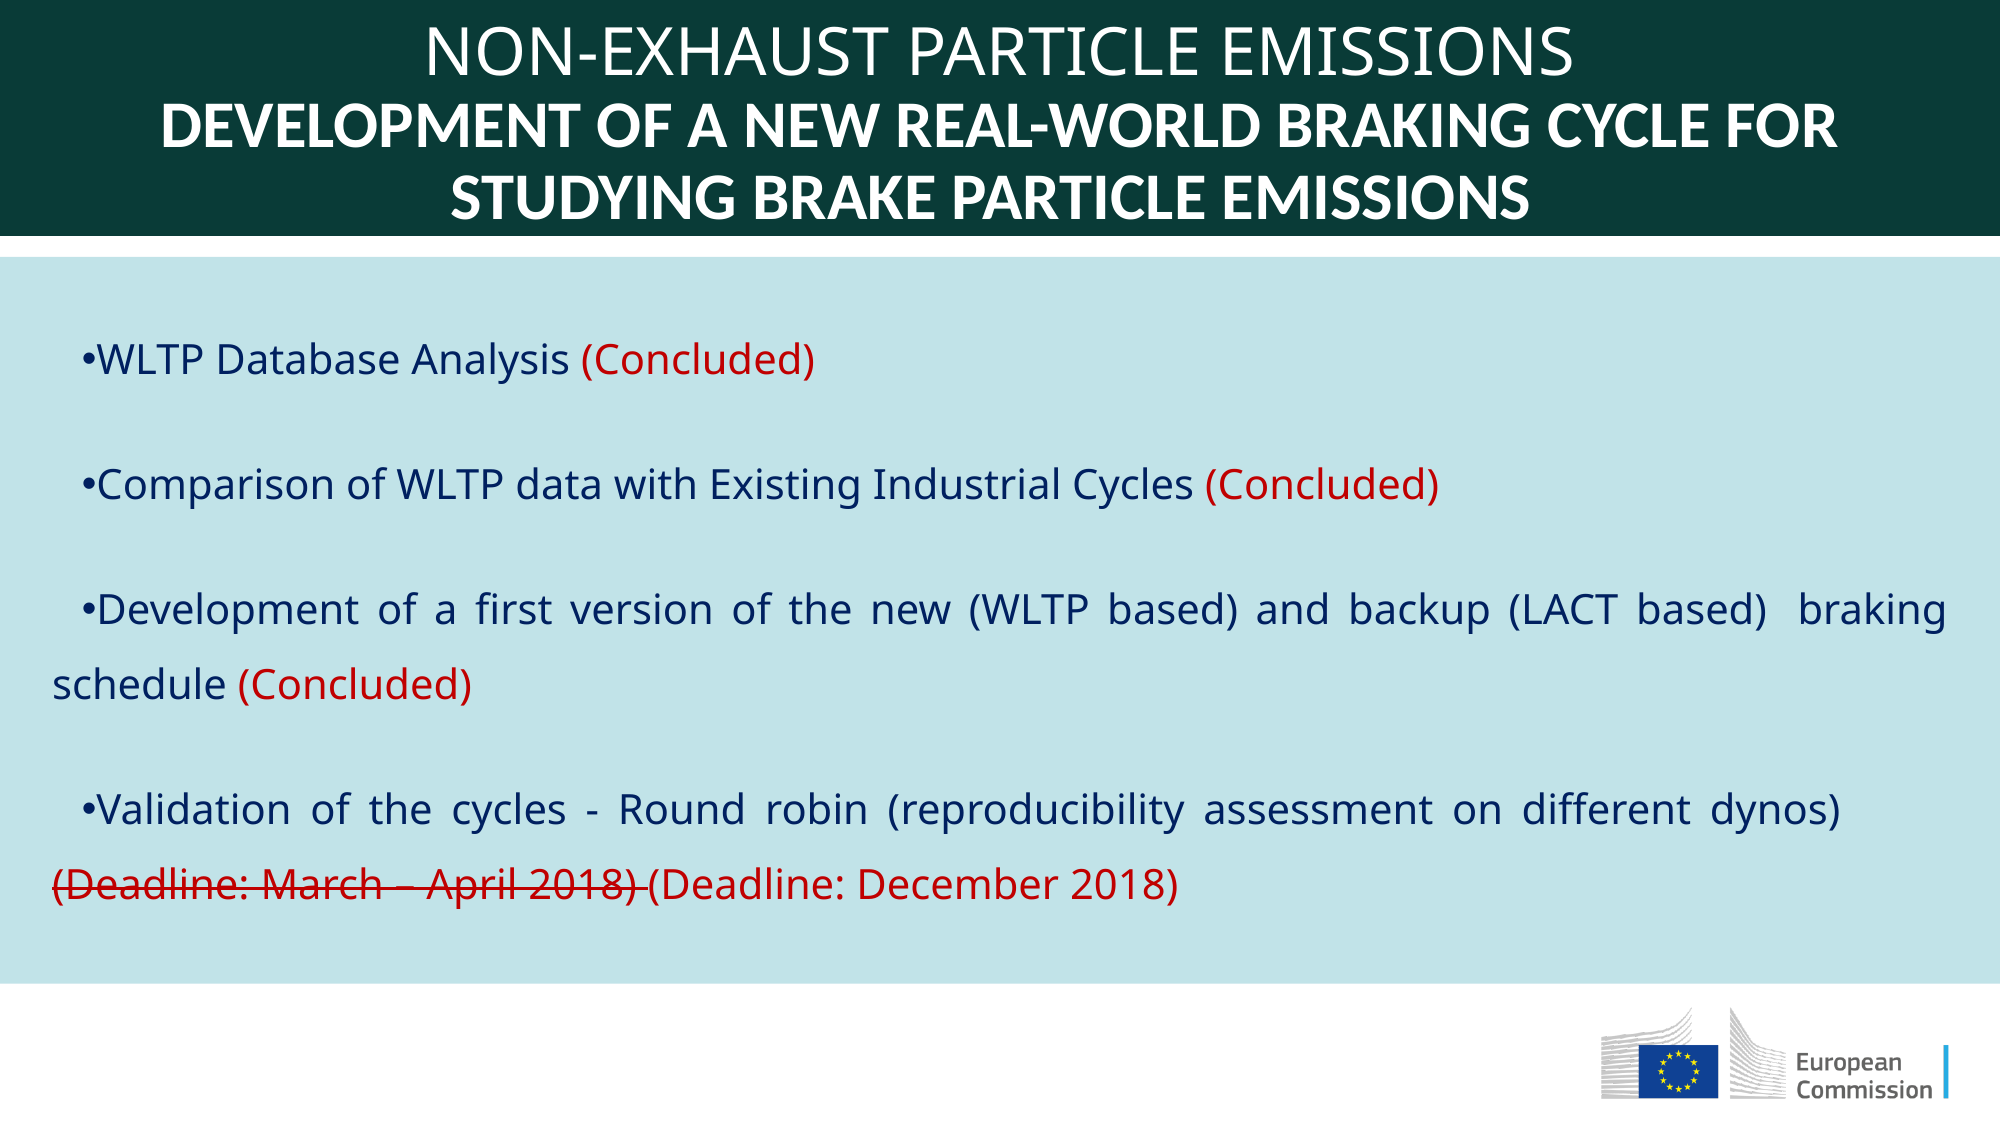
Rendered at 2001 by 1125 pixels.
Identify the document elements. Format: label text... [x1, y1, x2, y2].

text_box WLTP Database Analysis (Concluded) Comparison of WLTP data with Existing Industrial Cycles (Concluded) Development of a first version of the new (WLTP based) and backup (LACT based) braking schedule (Concluded) Validation of the cycles - Round robin (reproducibility assessment on different dynos) (Deadline: March – April 2018) (Deadline: December 2018) [37, 300, 1963, 916]
list NON-EXHAUST PARTICLE EMISSIONS Development of a NEW REAL-WORLD BRAKING CYCLE FOR STUDYING BRAKE PARTICLE EMISSIONS [0, 10, 2000, 235]
picture [1572, 993, 1977, 1112]
